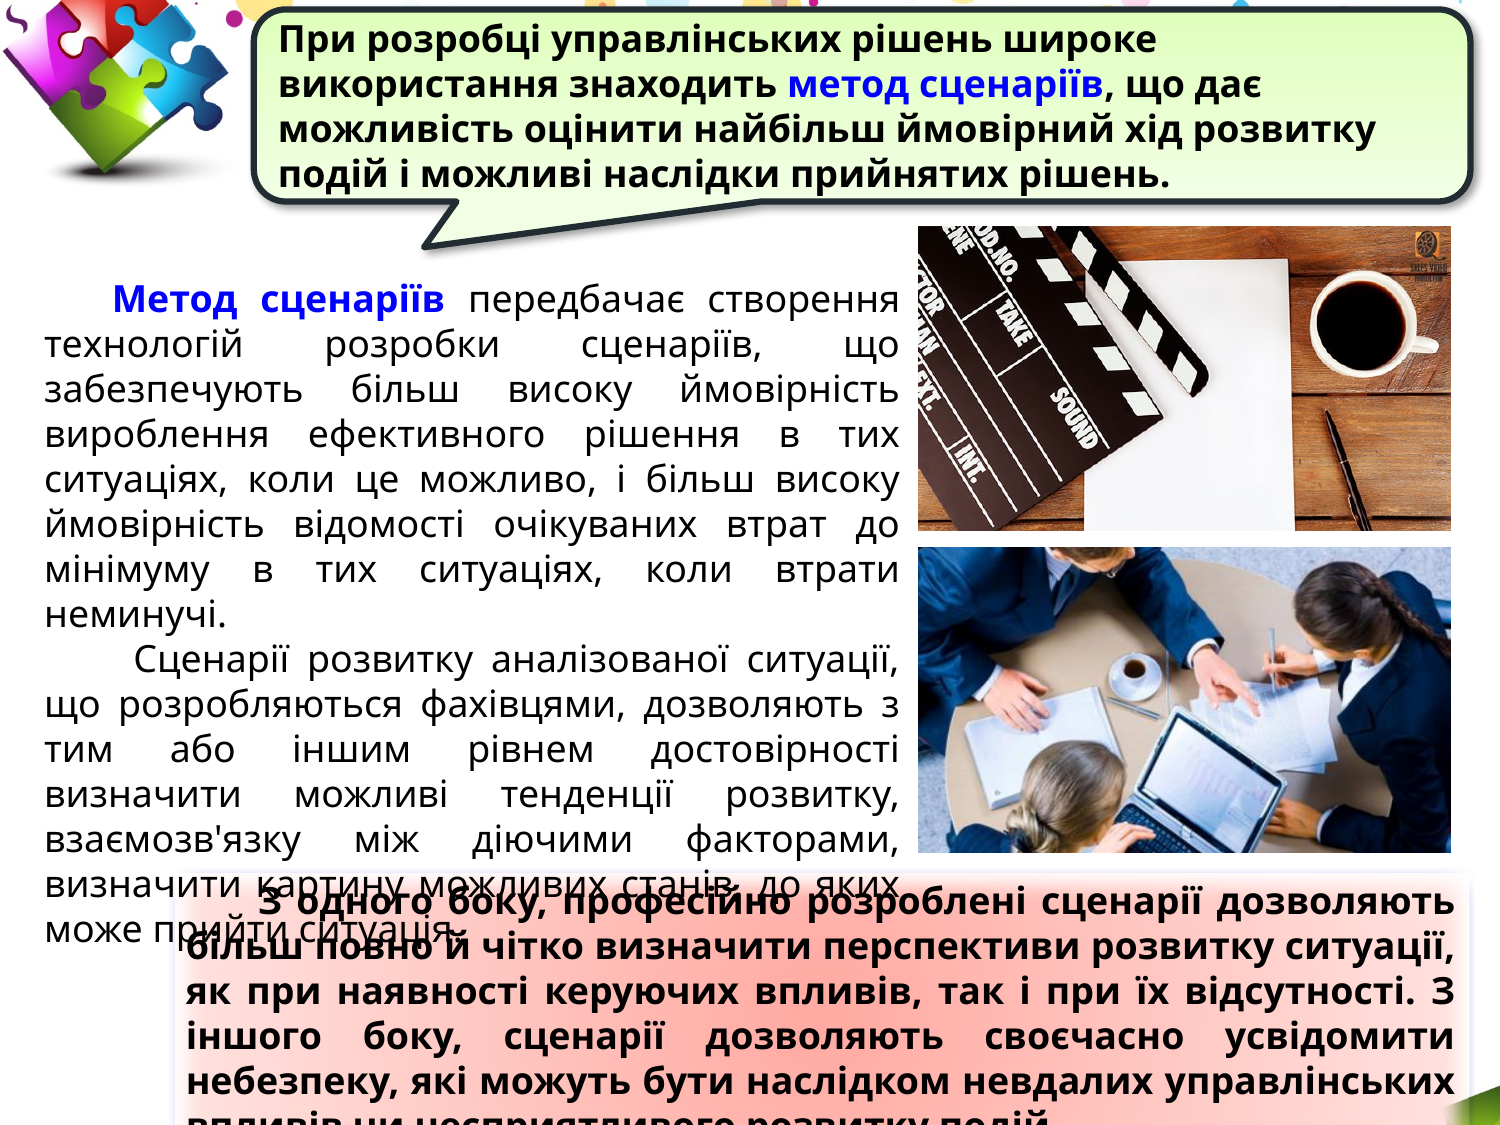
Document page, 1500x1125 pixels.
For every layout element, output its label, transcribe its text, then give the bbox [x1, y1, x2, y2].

text_box Метод сценаріїв передбачає створення технологій розробки сценаріїв, що забезпечують більш високу ймовірність вироблення ефективного рішення в тих ситуаціях, коли це можливо, і більш високу ймовірність відомості очікуваних втрат до мінімуму в тих ситуаціях, коли втрати неминучі. Сценарії розвитку аналізованої ситуації, що розробляються фахівцями, дозволяють з тим або іншим рівнем достовірності визначити можливі тенденції розвитку, взаємозв'язку між діючими факторами, визначити картину можливих станів, до яких може прийти ситуація. [29, 267, 916, 957]
picture [0, 0, 1500, 1125]
text_box З одного боку, професійно розроблені сценарії дозволяють більш повно й чітко визначити перспективи розвитку ситуації, як при наявності керуючих впливів, так і при їх відсутності. З іншого боку, сценарії дозволяють своєчасно усвідомити небезпеку, які можуть бути наслідком невдалих управлінських впливів чи несприятливого розвитку подій. [209, 908, 1436, 1120]
text_box При розробці управлінських рішень широке використання знаходить метод сценаріїв, що дає можливість оцінити найбільш ймовірний хід розвитку подій і можливі наслідки прийнятих рішень. [252, 8, 1472, 249]
